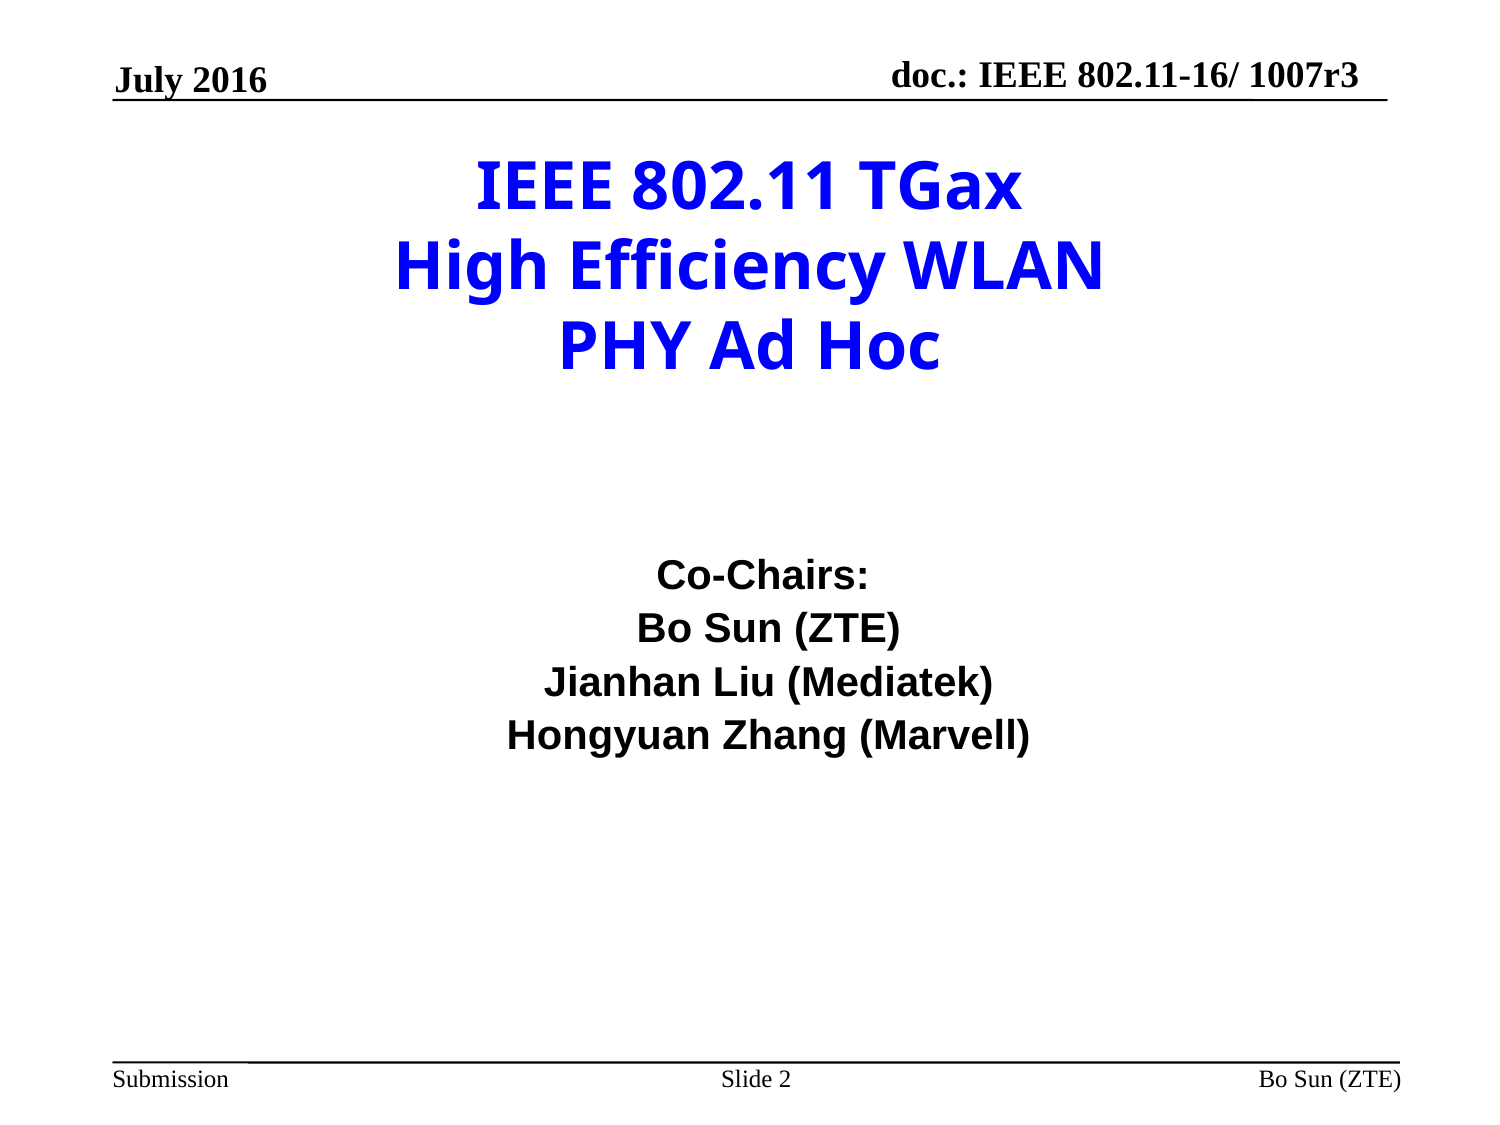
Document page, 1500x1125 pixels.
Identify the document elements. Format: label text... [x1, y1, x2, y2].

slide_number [114, 54, 270, 101]
list Co-Chairs: Bo Sun (ZTE) Jianhan Liu (Mediatek) Hongyuan Zhang (Marvell) [87, 487, 1450, 1000]
title IEEE 802.11 TGax High Efficiency WLAN PHY Ad Hoc [112, 174, 1388, 350]
slide_number Slide 2 [712, 1061, 800, 1093]
footer Bo Sun (ZTE) [1256, 1061, 1402, 1125]
